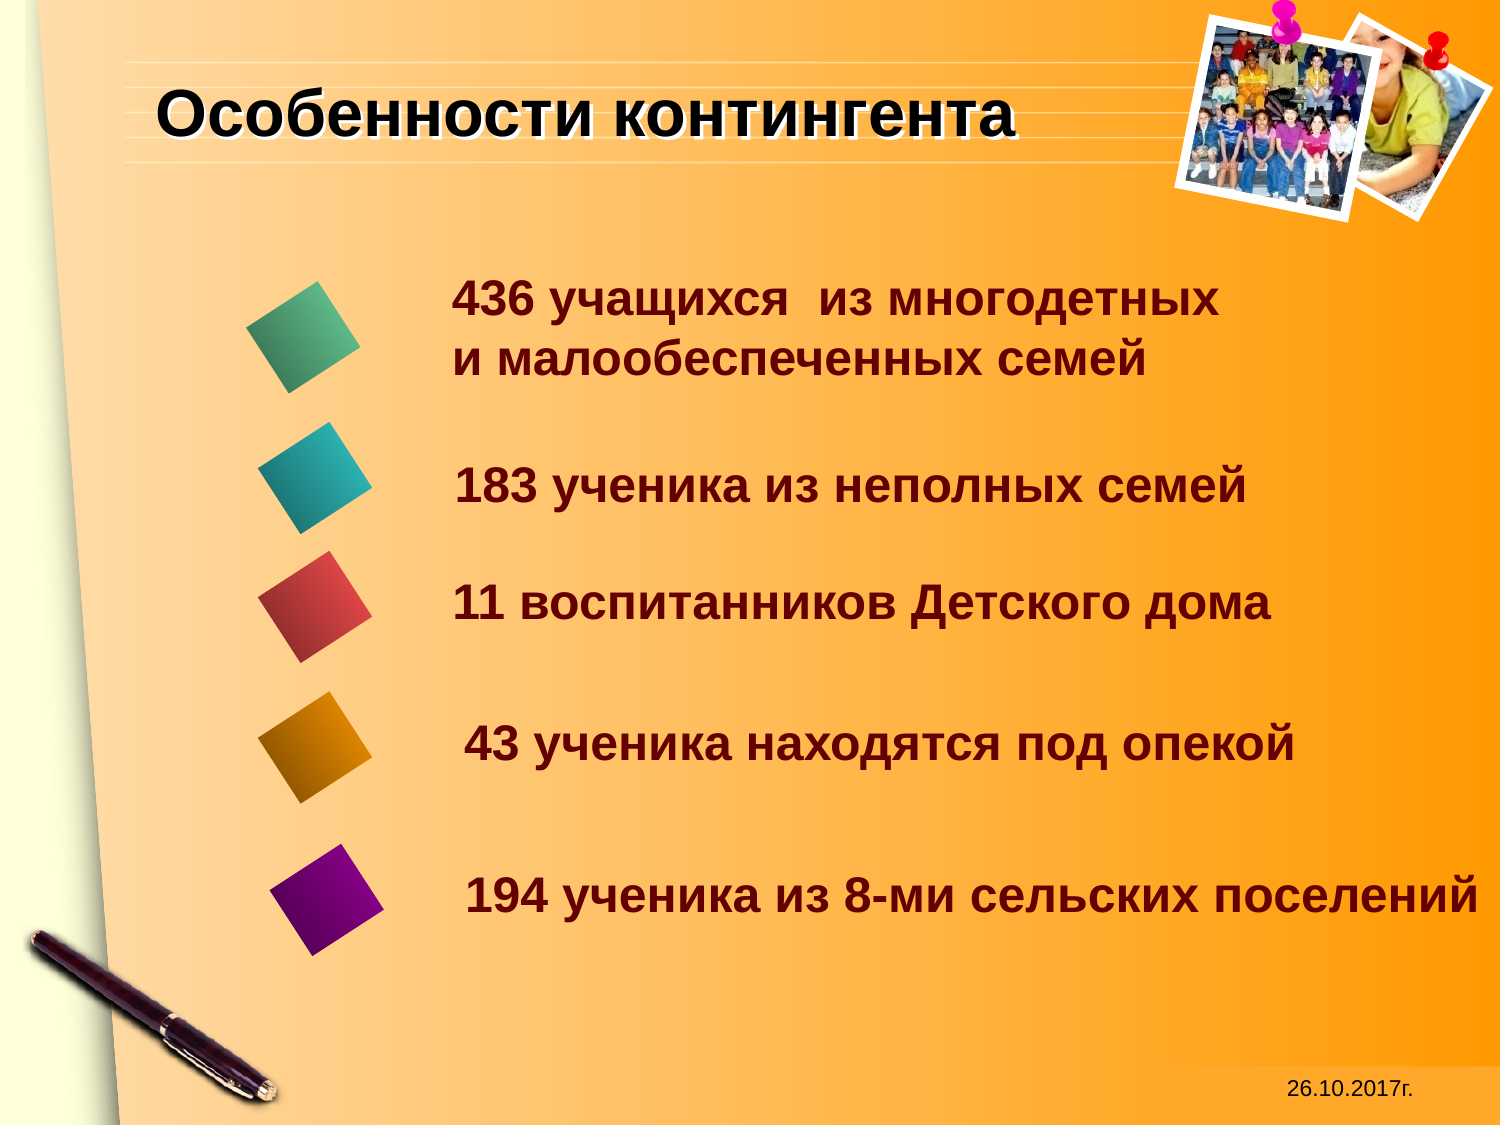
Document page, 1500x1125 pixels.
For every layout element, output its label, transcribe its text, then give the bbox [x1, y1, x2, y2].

text_box 26.10.2017г. [1148, 1066, 1500, 1125]
text_box 183 ученика из неполных семей [425, 445, 1264, 520]
picture [1216, 26, 1255, 34]
text_box 436 учащихся из многодетных и малообеспеченных семей [437, 257, 1249, 393]
text_box [246, 281, 361, 394]
text_box [257, 421, 373, 535]
text_box [257, 691, 373, 804]
text_box [269, 843, 384, 957]
text_box 43 ученика находятся под опекой [449, 703, 1312, 778]
title Особенности контингента [140, 34, 1279, 186]
text_box 194 ученика из 8-ми сельских поселений [450, 855, 1495, 931]
picture [12, 0, 288, 1125]
text_box [257, 550, 373, 664]
picture [1351, 22, 1484, 212]
text_box 11 воспитанников Детского дома [437, 562, 1287, 638]
picture [1229, 0, 1371, 211]
